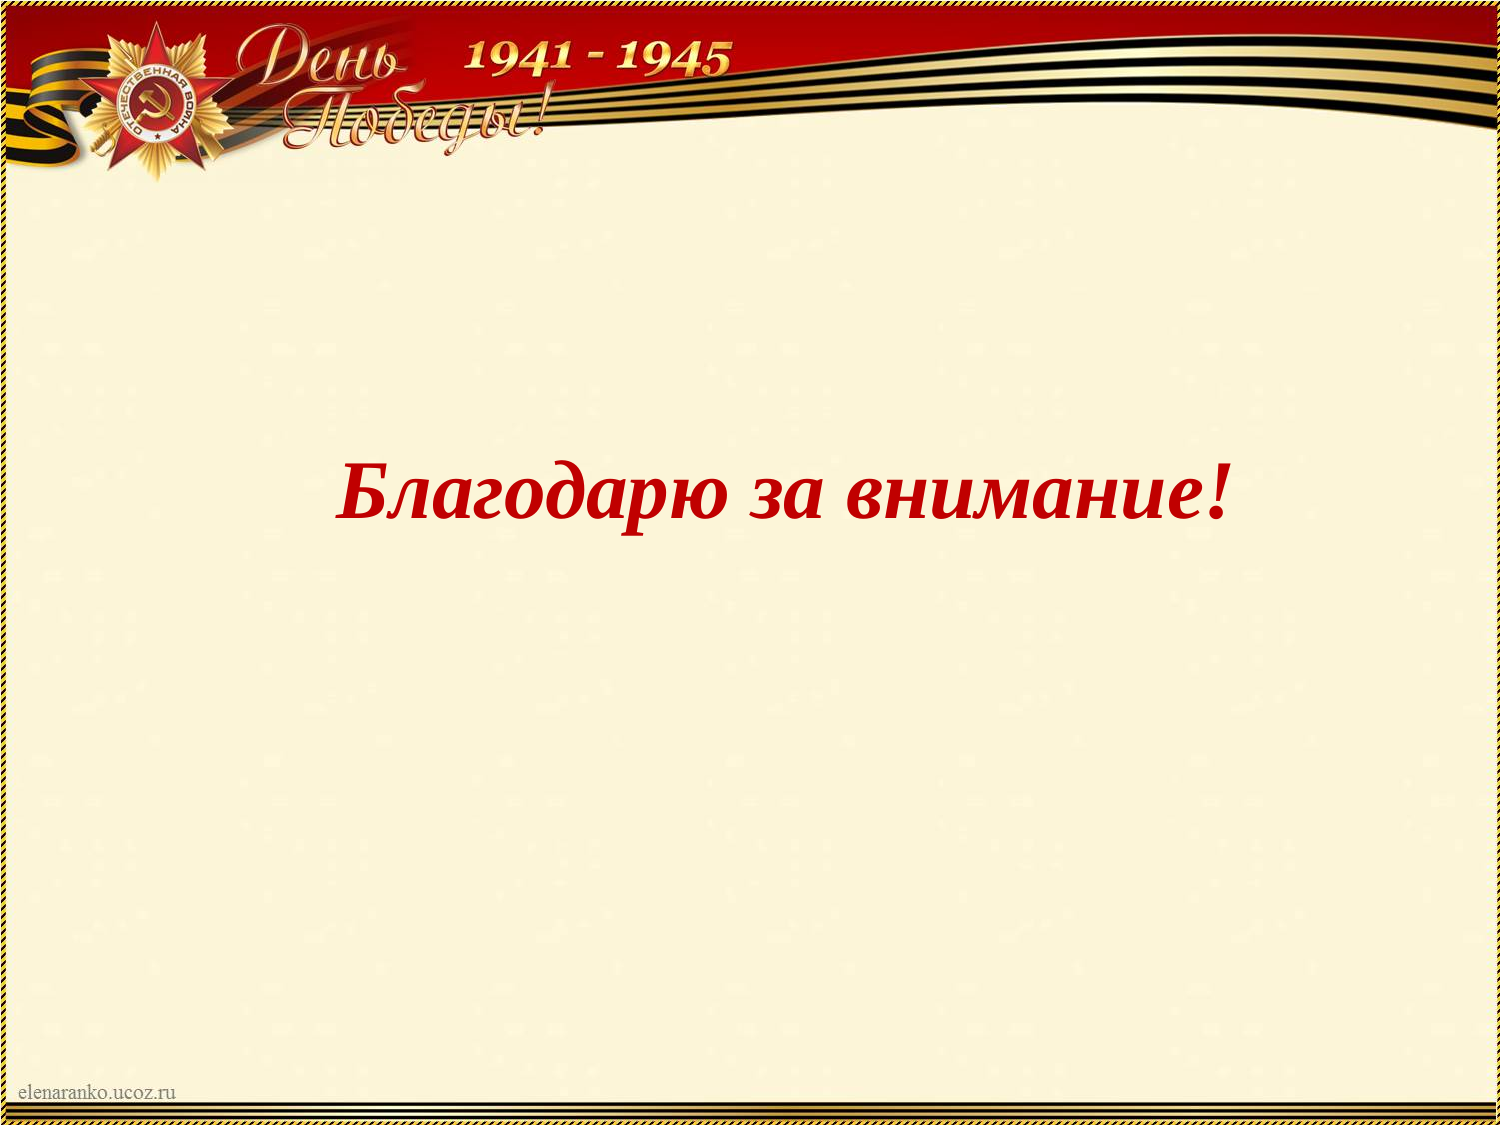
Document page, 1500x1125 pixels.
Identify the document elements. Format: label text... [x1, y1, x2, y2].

picture [0, 0, 1500, 1125]
title Благодарю за внимание! [150, 302, 1424, 669]
